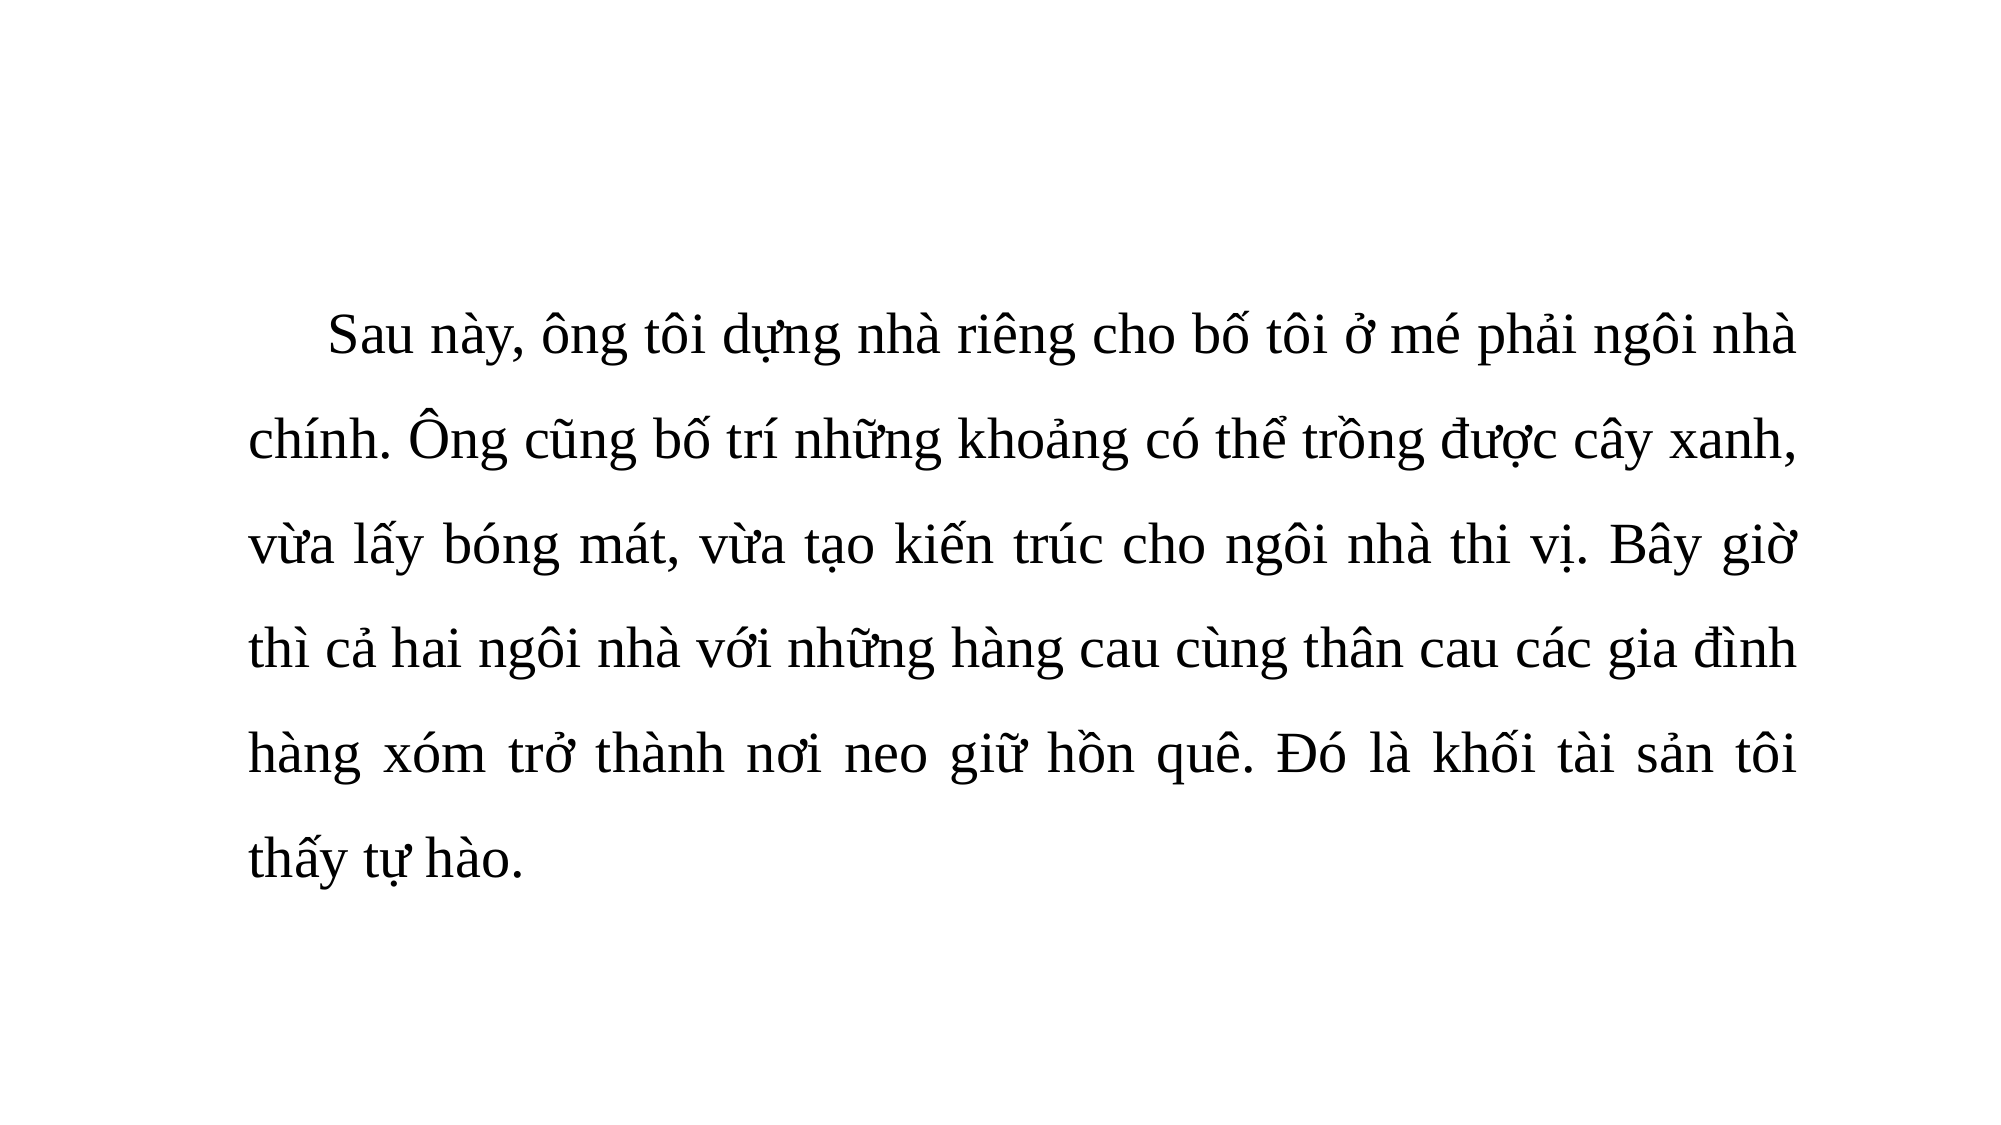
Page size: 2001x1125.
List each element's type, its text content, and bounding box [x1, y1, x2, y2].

text_box Sau này, ông tôi dựng nhà riêng cho bố tôi ở mé phải ngôi nhà chính. Ông cũng bố trí những khoảng có thể trồng được cây xanh, vừa lấy bóng mát, vừa tạo kiến trúc cho ngôi nhà thi vị. Bây giờ thì cả hai ngôi nhà với những hàng cau cùng thân cau các gia đình hàng xóm trở thành nơi neo giữ hồn quê. Đó là khối tài sản tôi thấy tự hào. [158, 252, 1814, 897]
